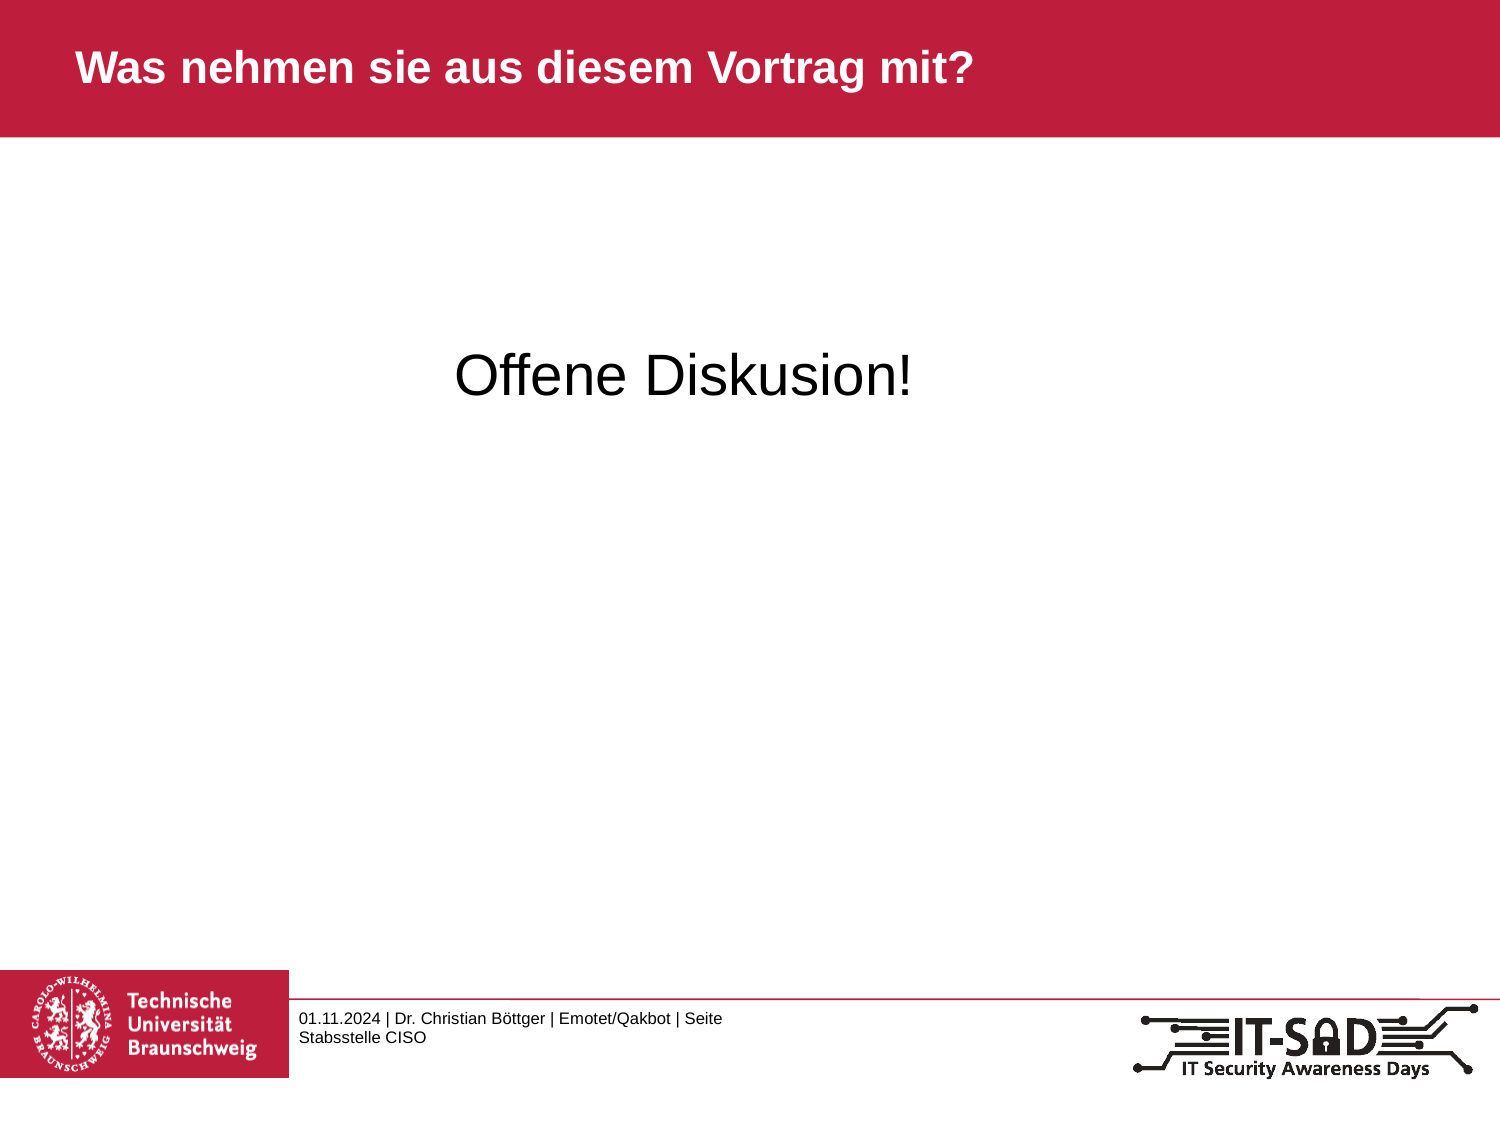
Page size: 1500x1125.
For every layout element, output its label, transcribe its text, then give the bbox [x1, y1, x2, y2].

title Was nehmen sie aus diesem Vortrag mit? [75, 24, 1500, 113]
picture [0, 970, 289, 1078]
list Offene Diskusion! [454, 344, 1500, 998]
picture [1128, 999, 1483, 1084]
